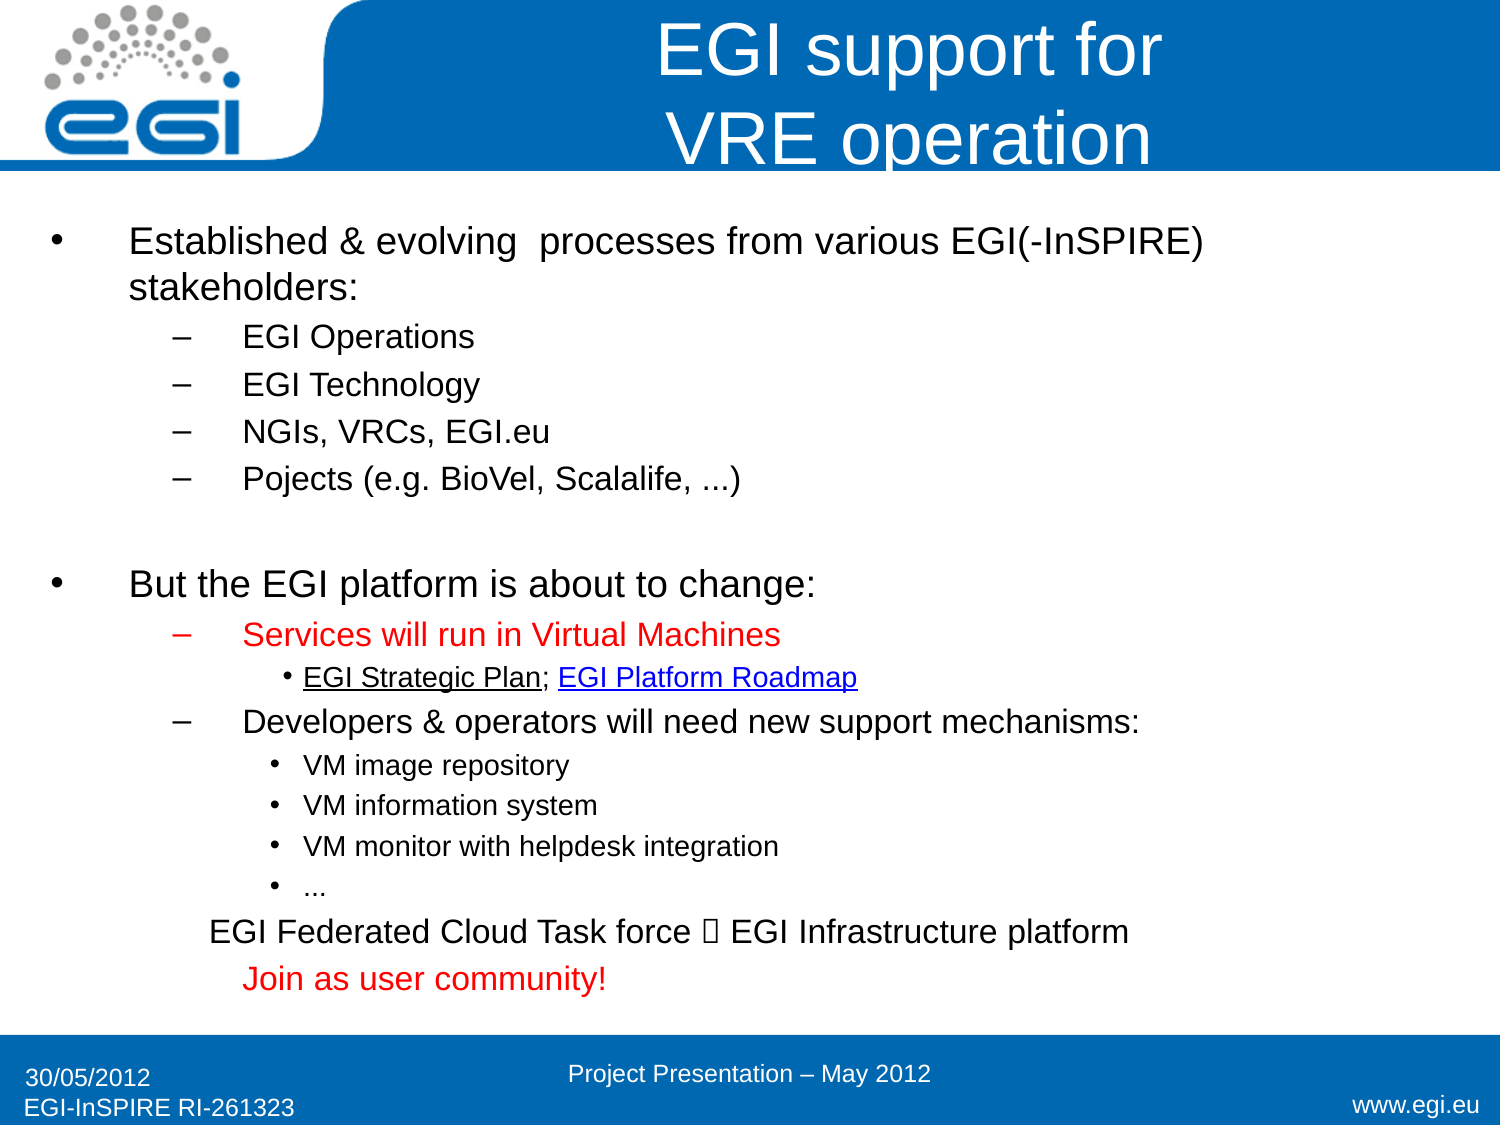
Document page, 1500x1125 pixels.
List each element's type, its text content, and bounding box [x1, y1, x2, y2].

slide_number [10, 1046, 361, 1106]
picture [0, 0, 1500, 171]
footer Project Presentation – May 2012 [512, 1042, 988, 1103]
title EGI support for VRE operation [301, 19, 1500, 161]
list Established & evolving processes from various EGI(-InSPIRE) stakeholders: EGI Operations EGI Technology NGIs, VRCs, EGI.eu Pojects (e.g. BioVel, Scalalife, ...) But the EGI platform is about to change: Services will run in Virtual Machines EGI Strategic Plan; EGI Platform Roadmap Developers & operators will need new support mechanisms: VM image repository VM information system VM monitor with helpdesk integration ... EGI Federated Cloud Task force  EGI Infrastructure platform Join as user community! [35, 208, 1447, 1012]
